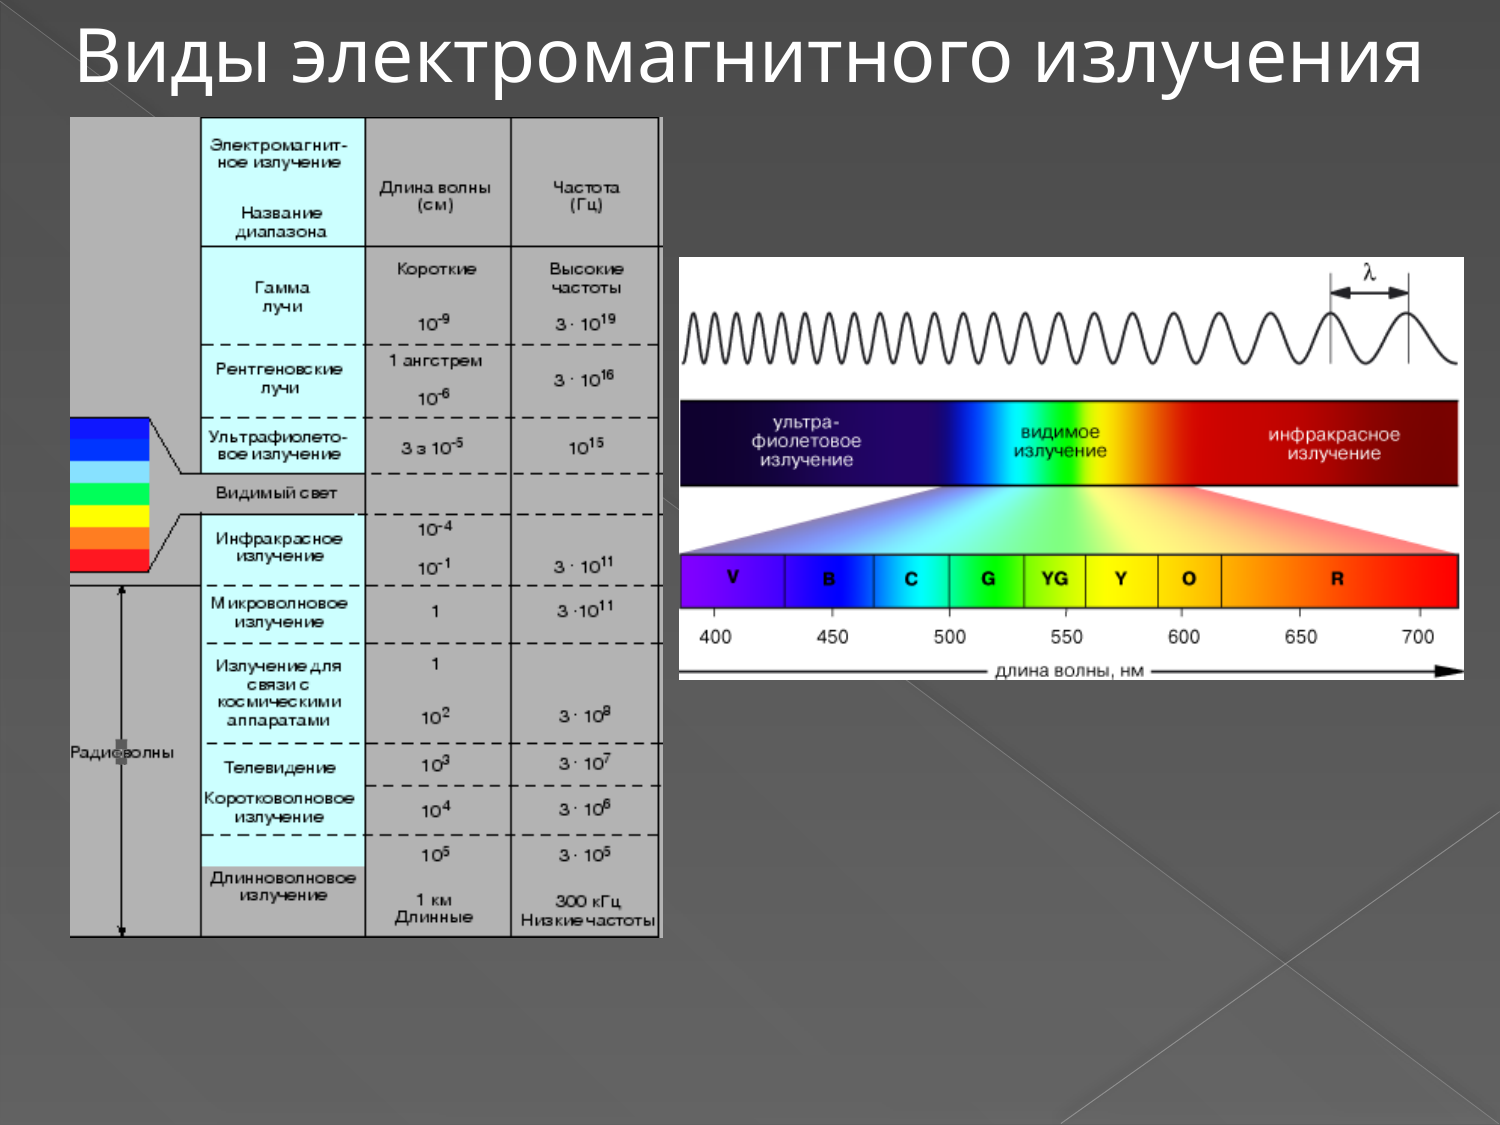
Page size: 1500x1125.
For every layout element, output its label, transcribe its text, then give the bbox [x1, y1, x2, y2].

picture [679, 257, 1464, 680]
text_box Виды электромагнитного излучения [0, 0, 1500, 105]
picture [70, 116, 664, 938]
